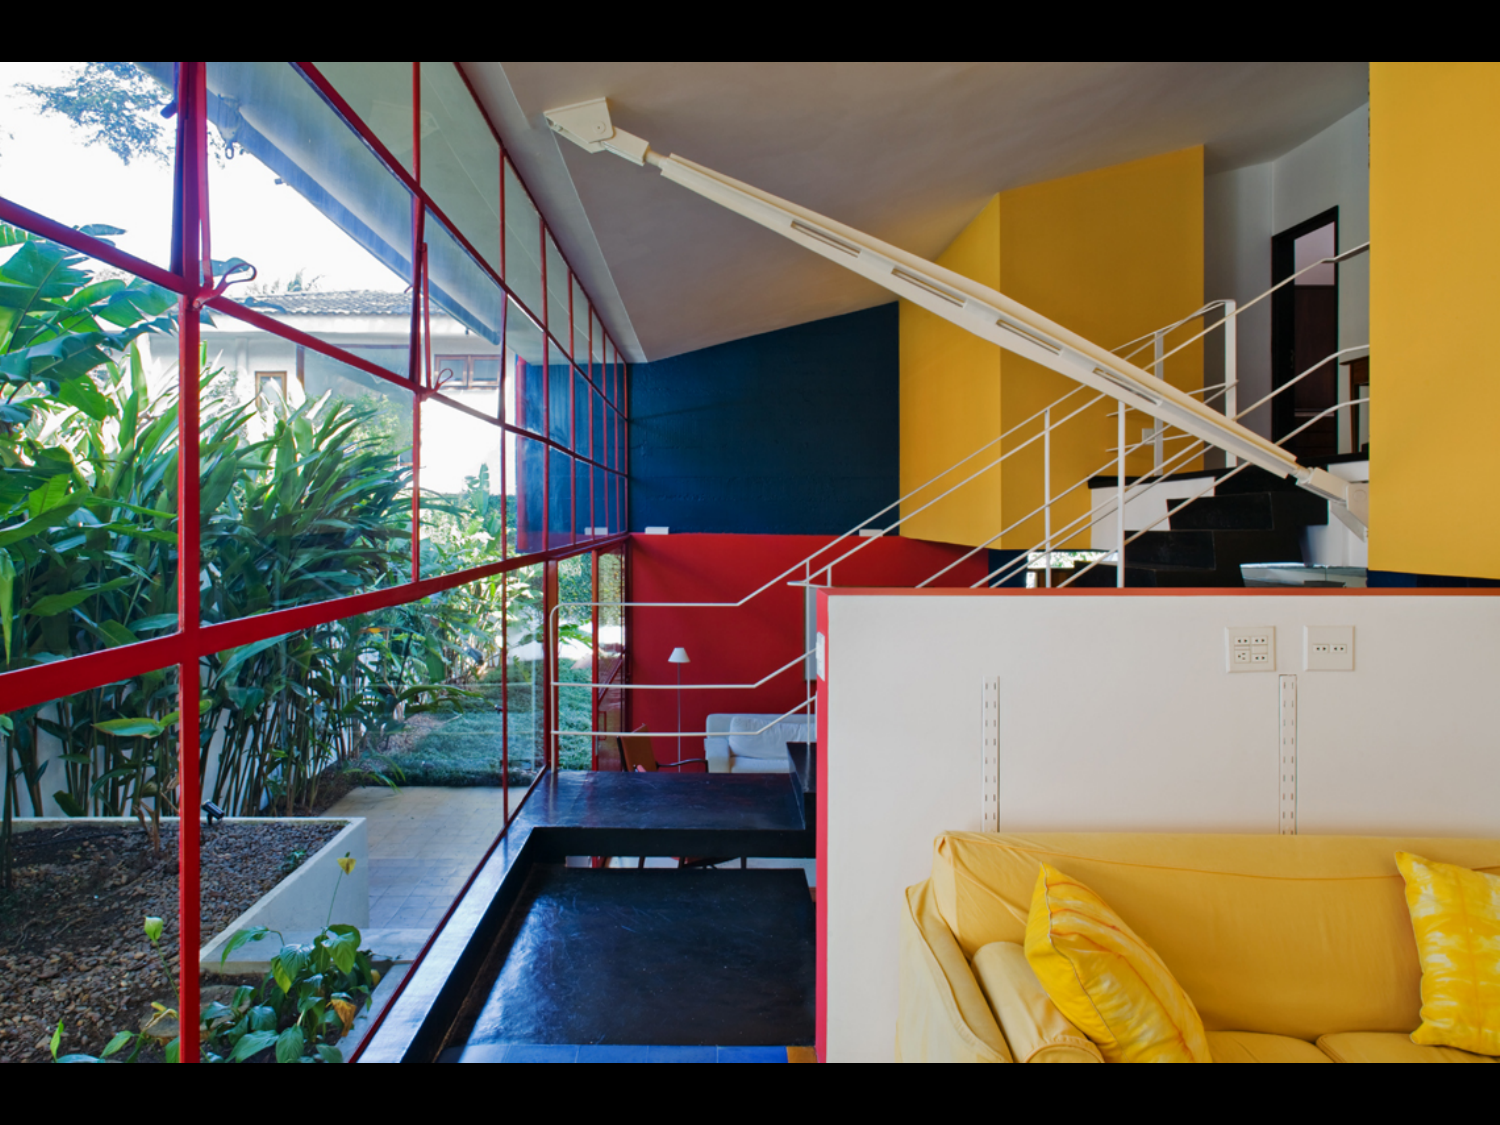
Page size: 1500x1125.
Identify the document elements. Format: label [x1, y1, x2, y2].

picture [0, 62, 1500, 1063]
